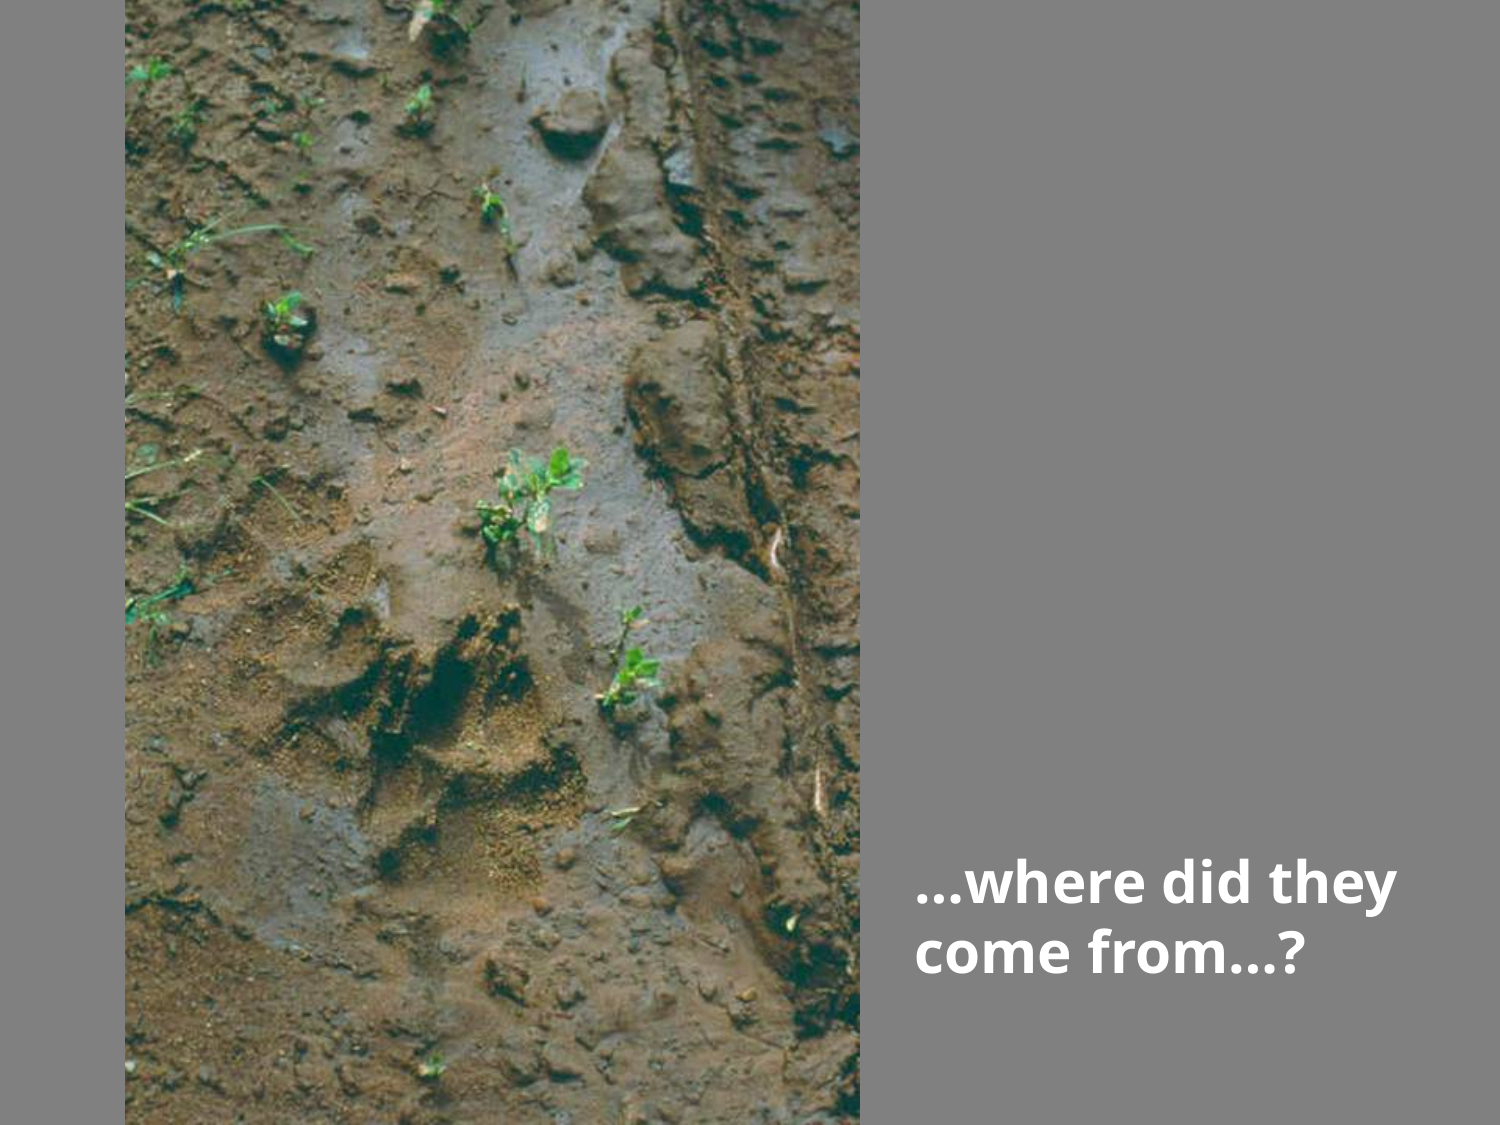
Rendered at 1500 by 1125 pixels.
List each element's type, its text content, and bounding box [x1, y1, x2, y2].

text_box …where did they come from…? [899, 837, 1500, 993]
picture [124, 0, 860, 1125]
